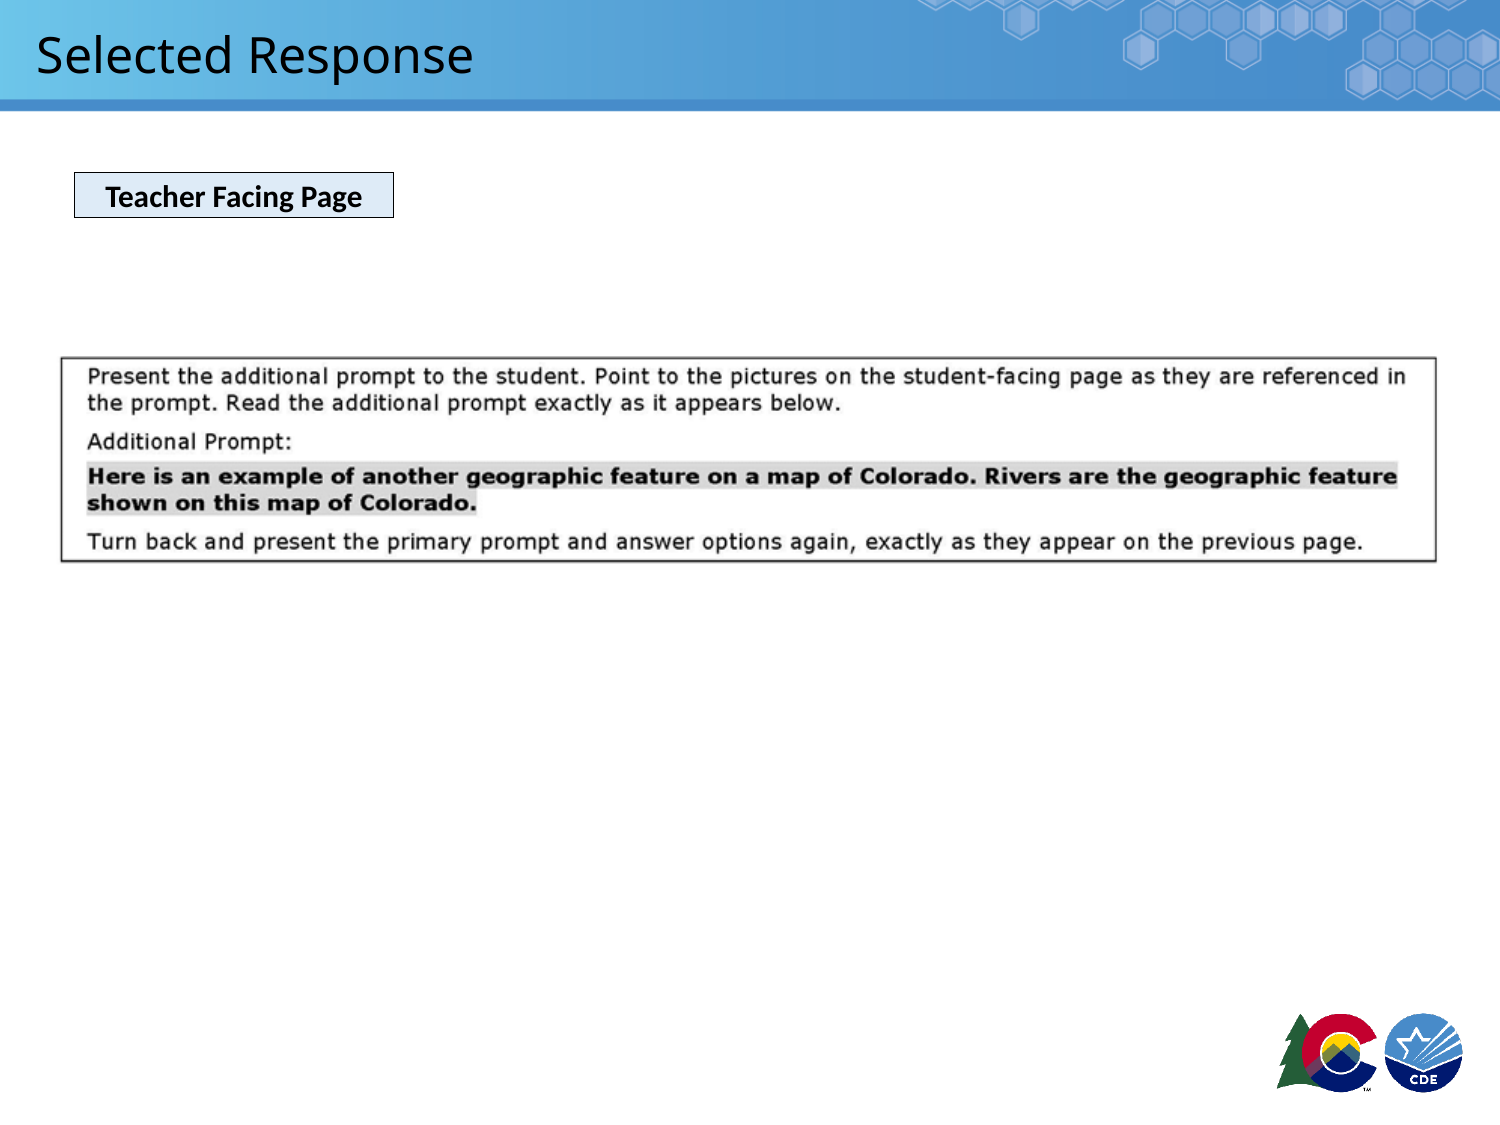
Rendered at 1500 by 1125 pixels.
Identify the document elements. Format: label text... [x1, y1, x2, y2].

title Selected Response [36, 27, 1463, 87]
picture [1275, 1012, 1463, 1093]
picture [52, 352, 1446, 568]
text_box Teacher Facing Page [74, 172, 394, 218]
picture [0, 0, 1500, 112]
